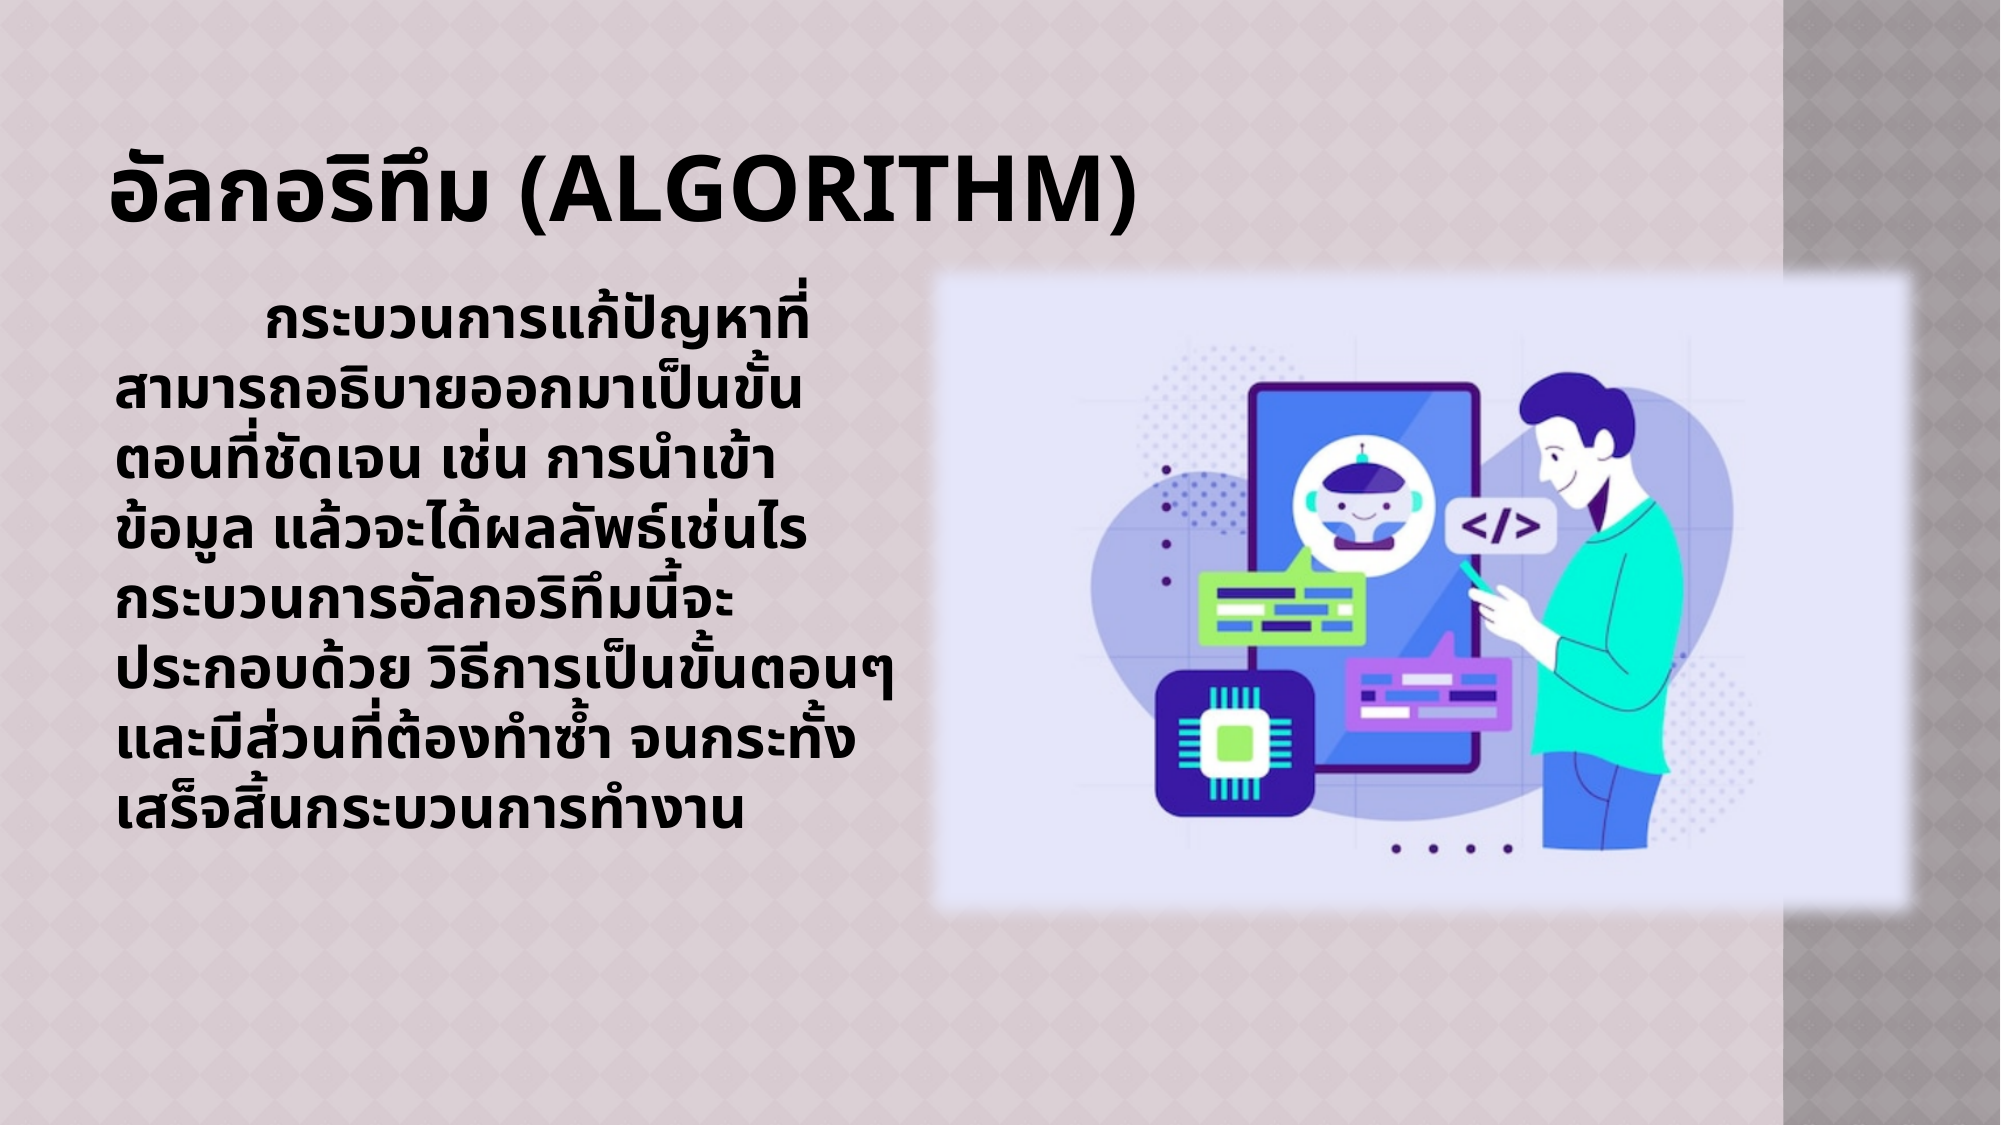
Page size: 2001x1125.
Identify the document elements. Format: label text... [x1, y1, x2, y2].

text_box กระบวนการแก้ปัญหาที่สามารถอธิบายออกมาเป็นขั้นตอนที่ชัดเจน เช่น การนำเข้าข้อมูล แล้วจะได้ผลลัพธ์เช่นไร กระบวนการอัลกอริทึมนี้จะประกอบด้วย วิธีการเป็นขั้นตอนๆ และมีส่วนที่ต้องทำซ้ำ จนกระทั้งเสร็จสิ้นกระบวนการทำงาน [99, 272, 911, 848]
picture [916, 253, 1929, 928]
title อัลกอริทึม (Algorithm) [99, 52, 1684, 240]
